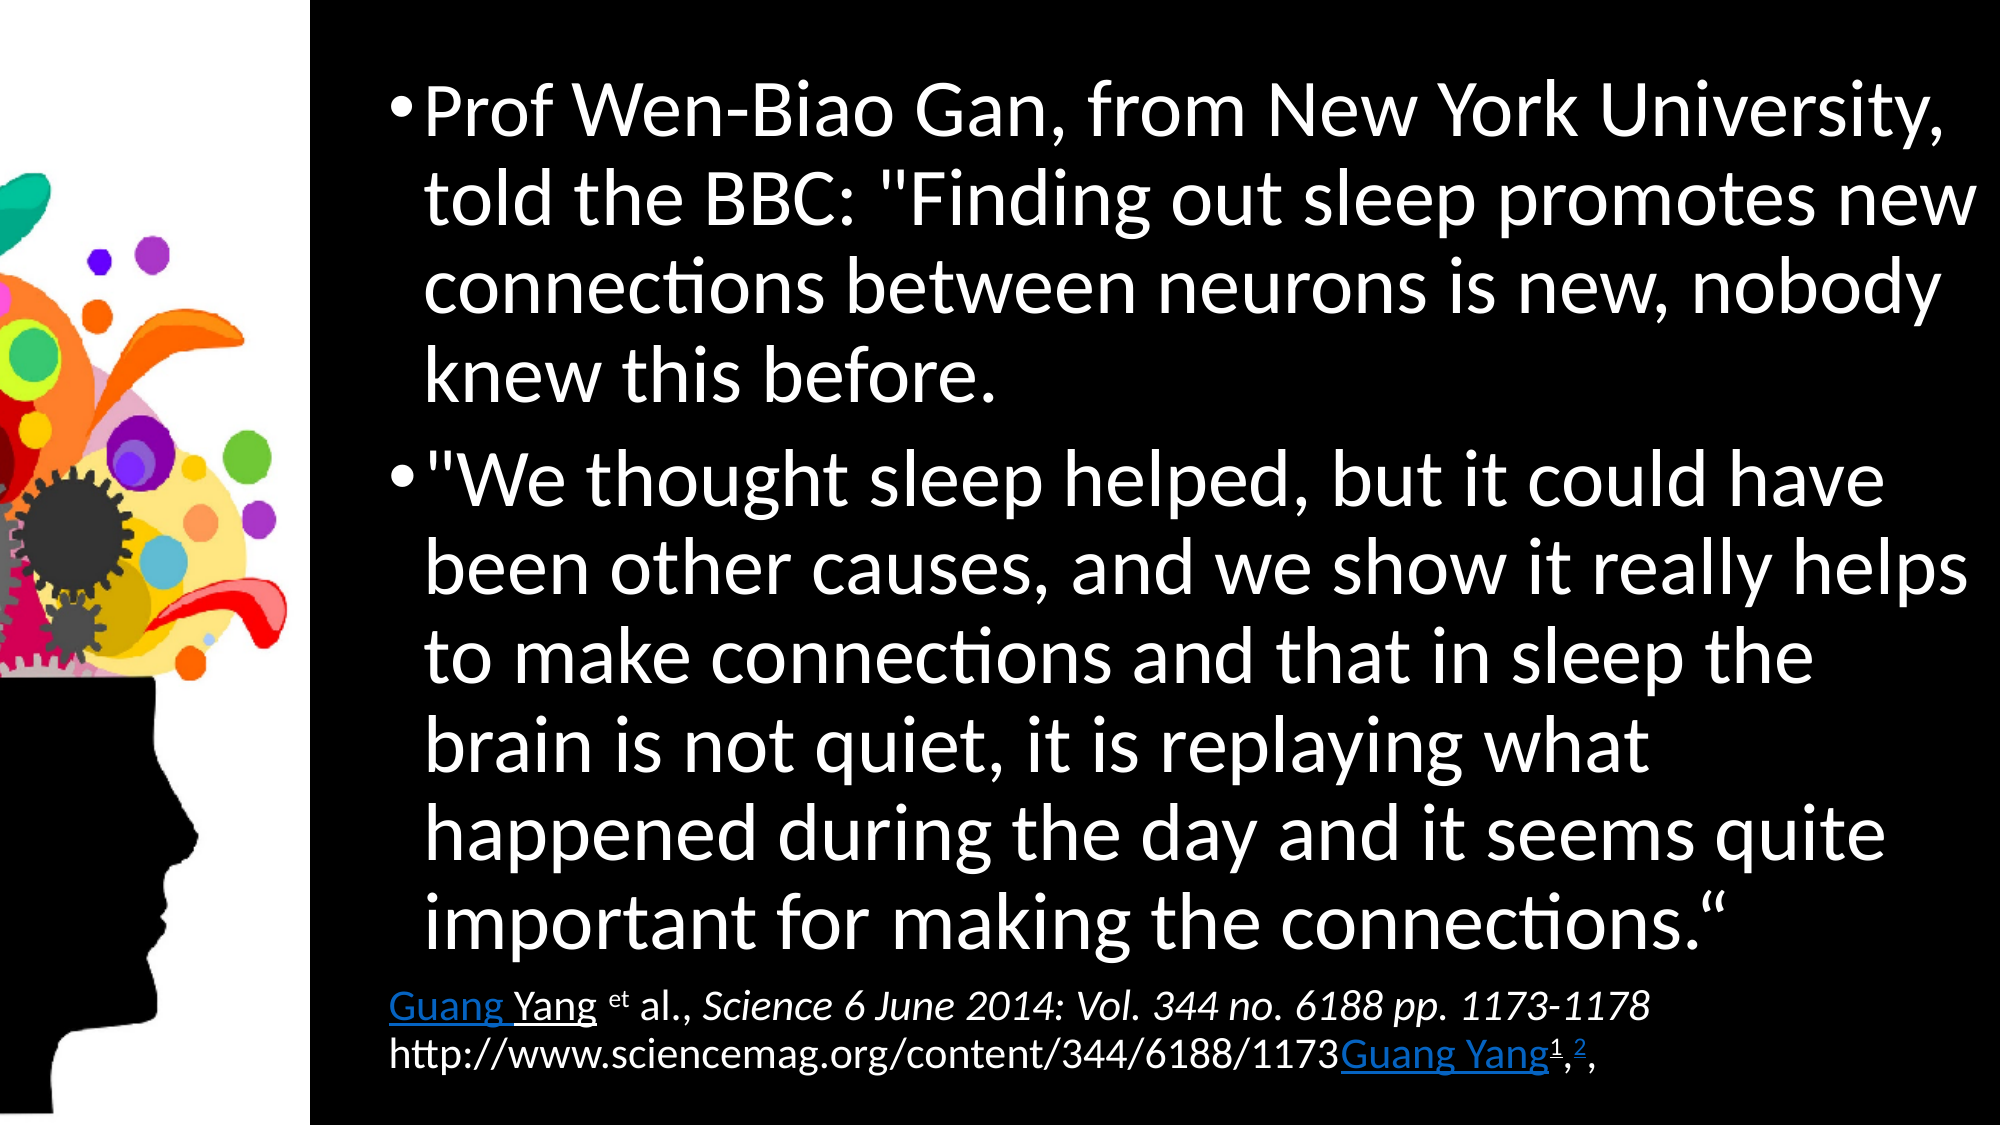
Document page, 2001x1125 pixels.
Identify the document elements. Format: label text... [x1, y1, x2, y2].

picture [0, 0, 310, 1125]
list Prof Wen-Biao Gan, from New York University, told the BBC: "Finding out sleep promotes new connections between neurons is new, nobody knew this before. "We thought sleep helped, but it could have been other causes, and we show it really helps to make connections and that in sleep the brain is not quiet, it is replaying what happened during the day and it seems quite important for making the connections.“ Guang Yang et al., Science 6 June 2014: Vol. 344 no. 6188 pp. 1173-1178 http://www.sciencemag.org/content/344/6188/1173Guang Yang1,2, [373, 58, 2000, 1102]
